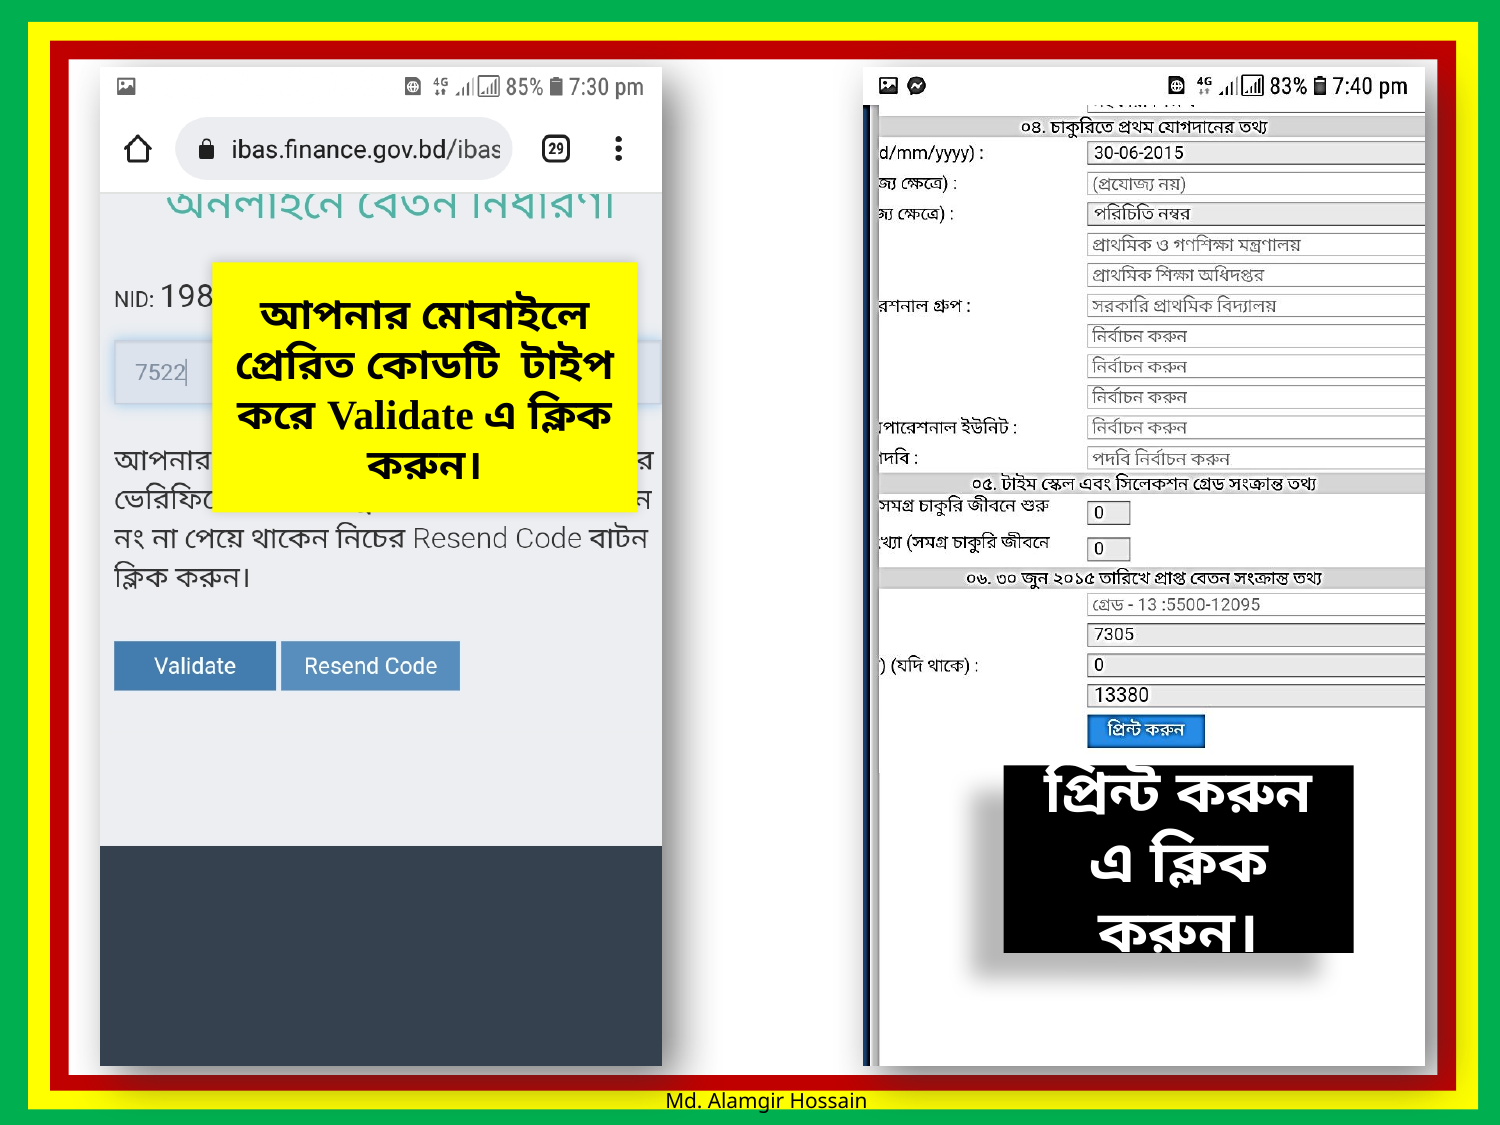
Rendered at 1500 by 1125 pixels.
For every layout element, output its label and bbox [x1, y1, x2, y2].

picture [863, 66, 1426, 1066]
picture [100, 66, 663, 1066]
